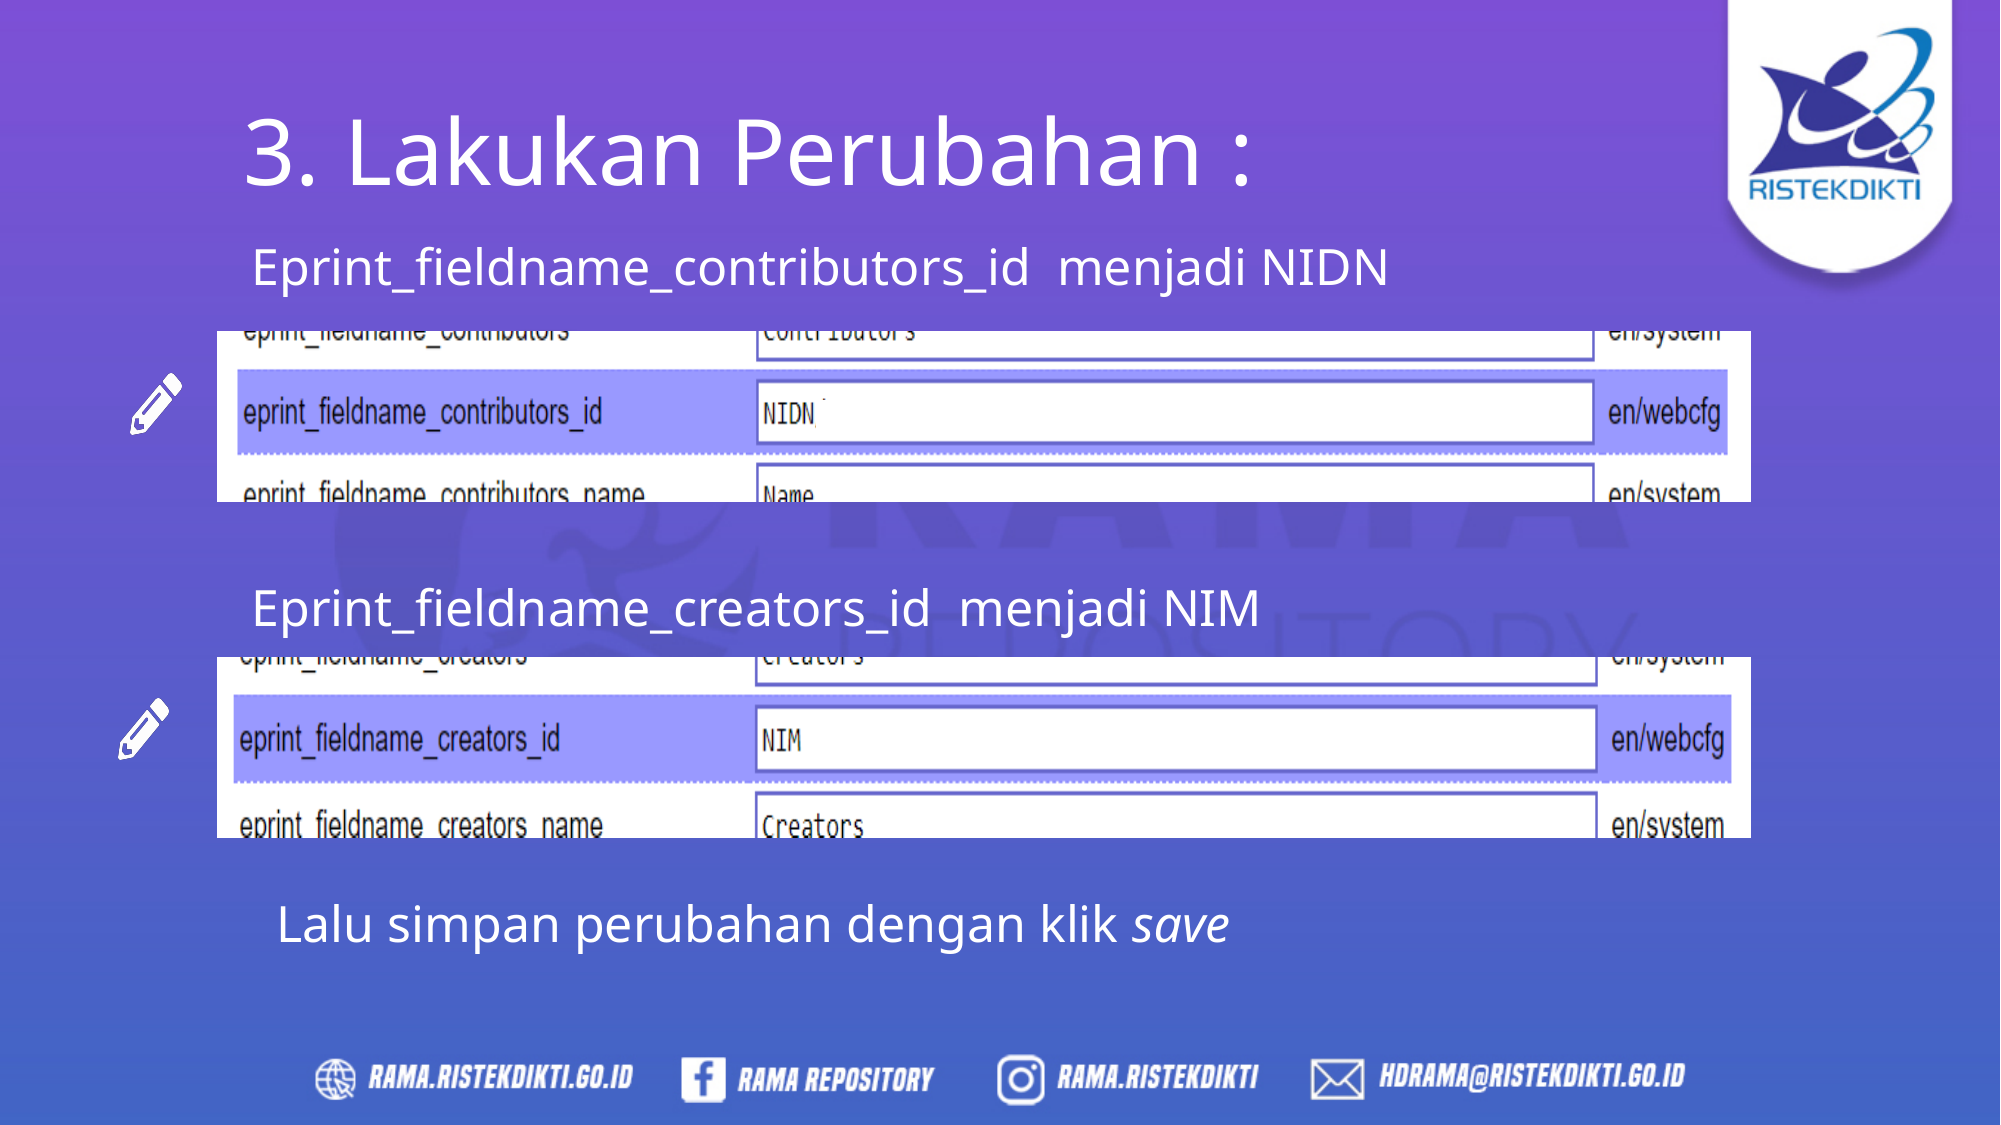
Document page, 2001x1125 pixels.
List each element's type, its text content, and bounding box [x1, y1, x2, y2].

text_box 3. Lakukan Perubahan : [228, 94, 1578, 221]
picture [0, 0, 2000, 1125]
text_box Eprint_fieldname_creators_id menjadi NIM [236, 561, 1494, 633]
text_box Eprint_fieldname_contributors_id menjadi NIDN [236, 220, 1649, 291]
text_box Lalu simpan perubahan dengan klik save [261, 877, 1519, 949]
